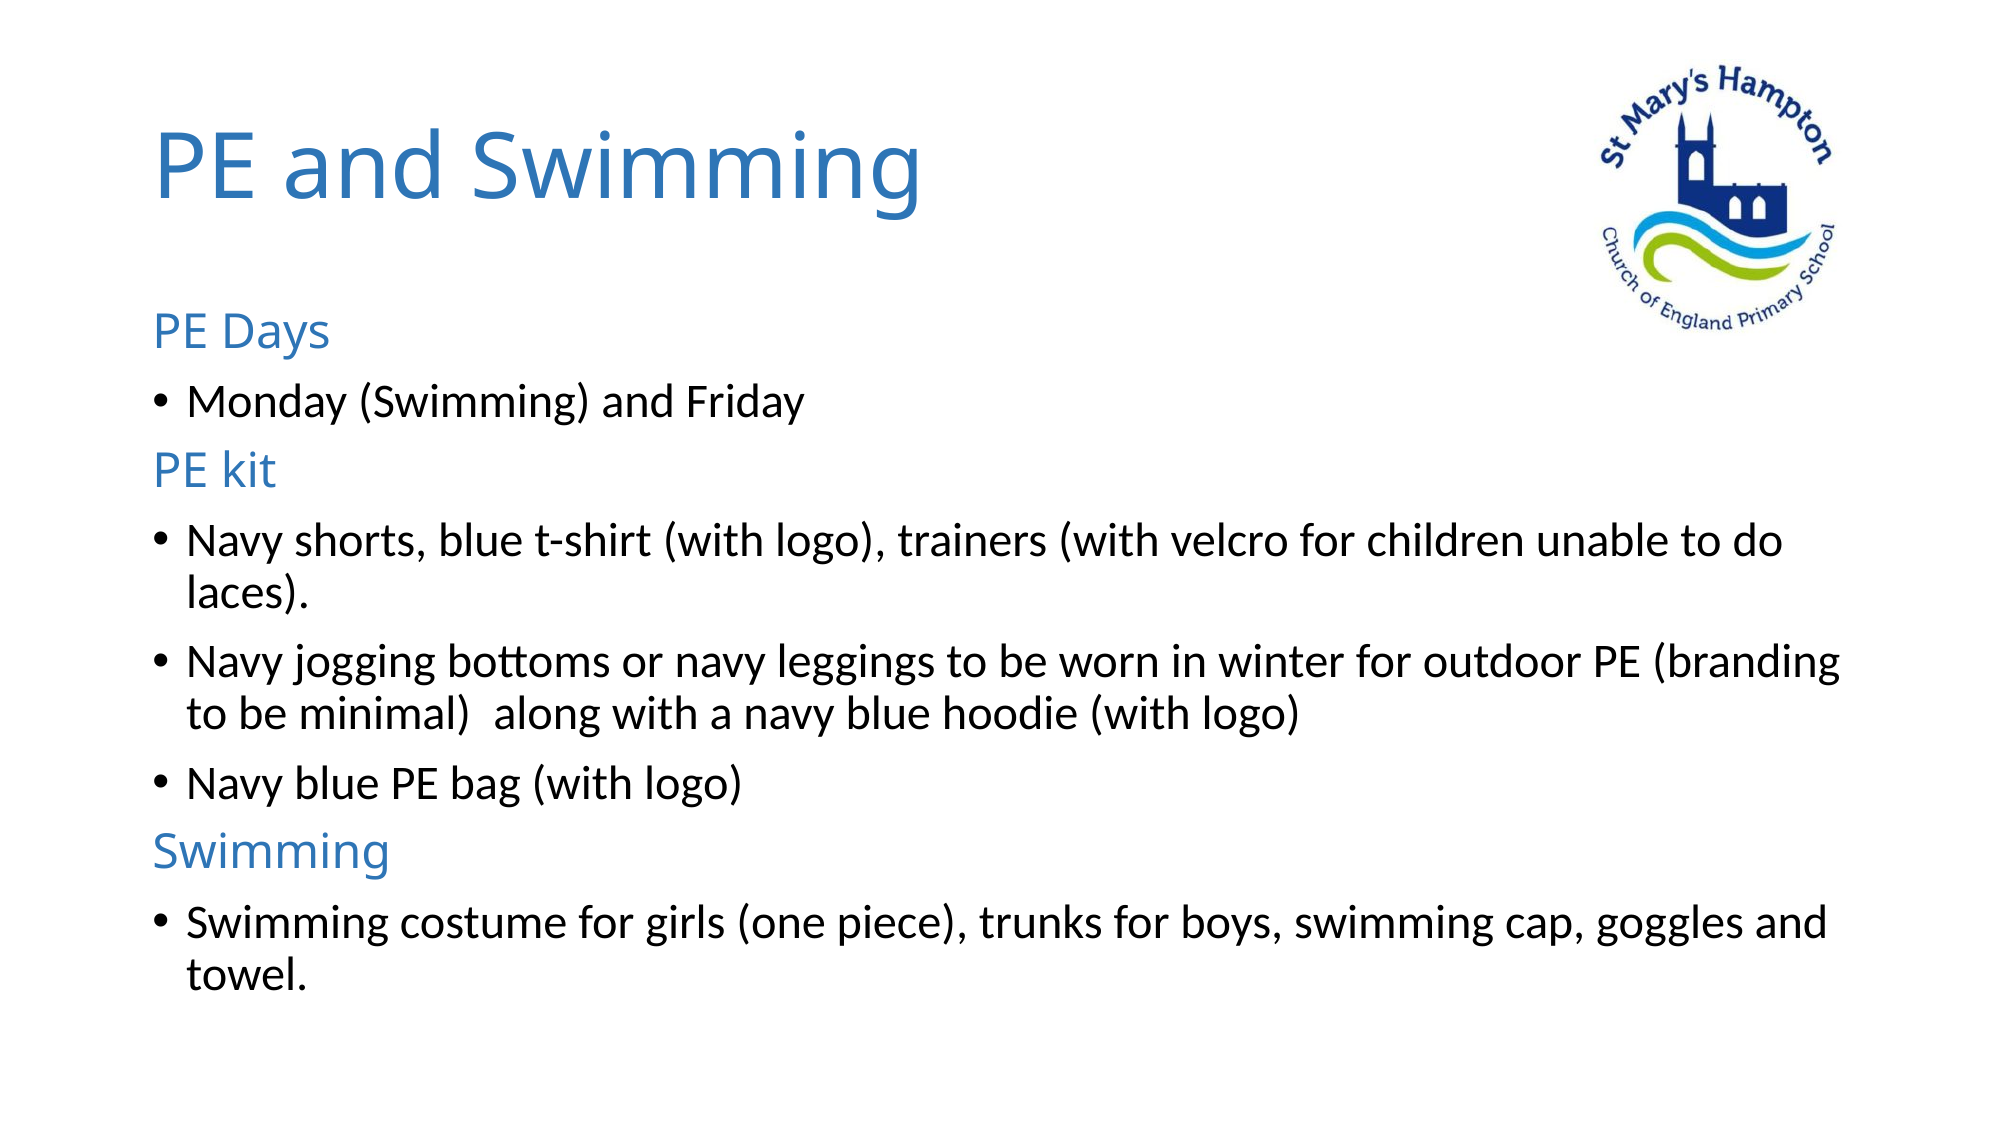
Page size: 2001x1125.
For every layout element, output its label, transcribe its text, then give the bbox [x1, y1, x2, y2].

list PE Days Monday (Swimming) and Friday PE kit Navy shorts, blue t-shirt (with logo), trainers (with velcro for children unable to do laces). Navy jogging bottoms or navy leggings to be worn in winter for outdoor PE (branding to be minimal) along with a navy blue hoodie (with logo) Navy blue PE bag (with logo) Swimming Swimming costume for girls (one piece), trunks for boys, swimming cap, goggles and towel. [137, 299, 1863, 1014]
picture [1578, 59, 1863, 344]
title PE and Swimming [137, 59, 1578, 278]
